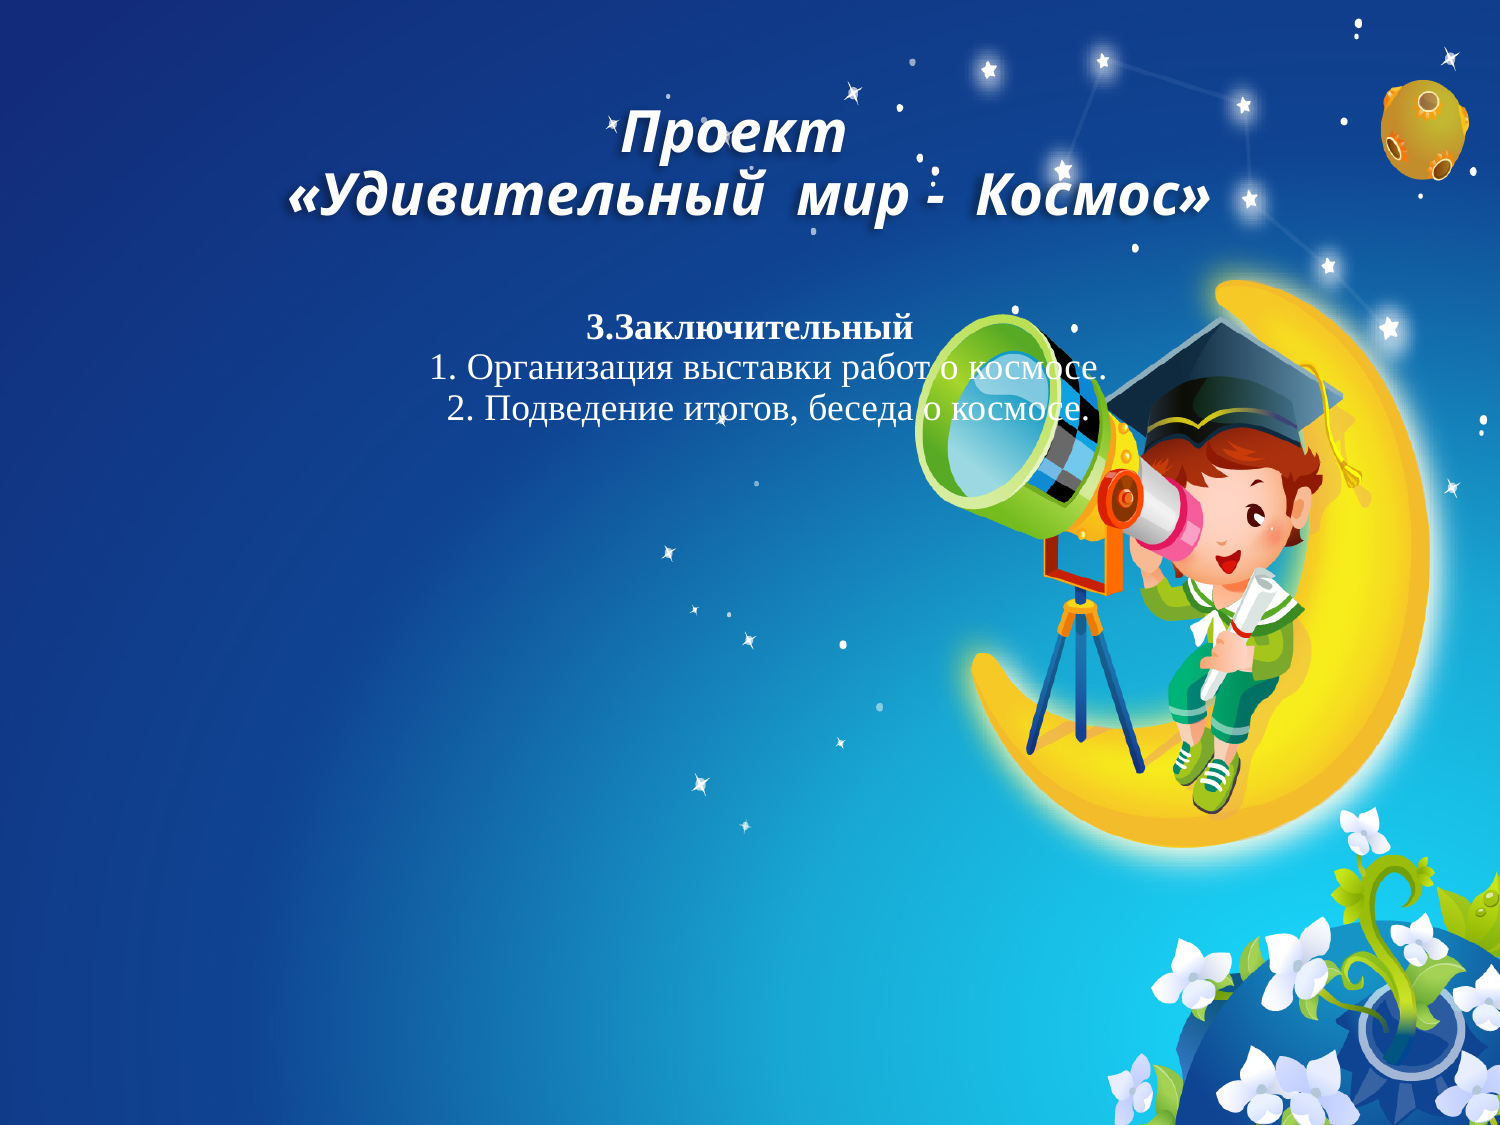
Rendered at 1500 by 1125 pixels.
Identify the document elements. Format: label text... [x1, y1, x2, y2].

list 3.Заключительный 1. Организация выставки работ о космосе. 2. Подведение итогов, беседа о космосе. [102, 299, 1398, 1014]
picture [0, 0, 1500, 1125]
title Проект «Удивительный мир - Космос» [102, 59, 1398, 278]
